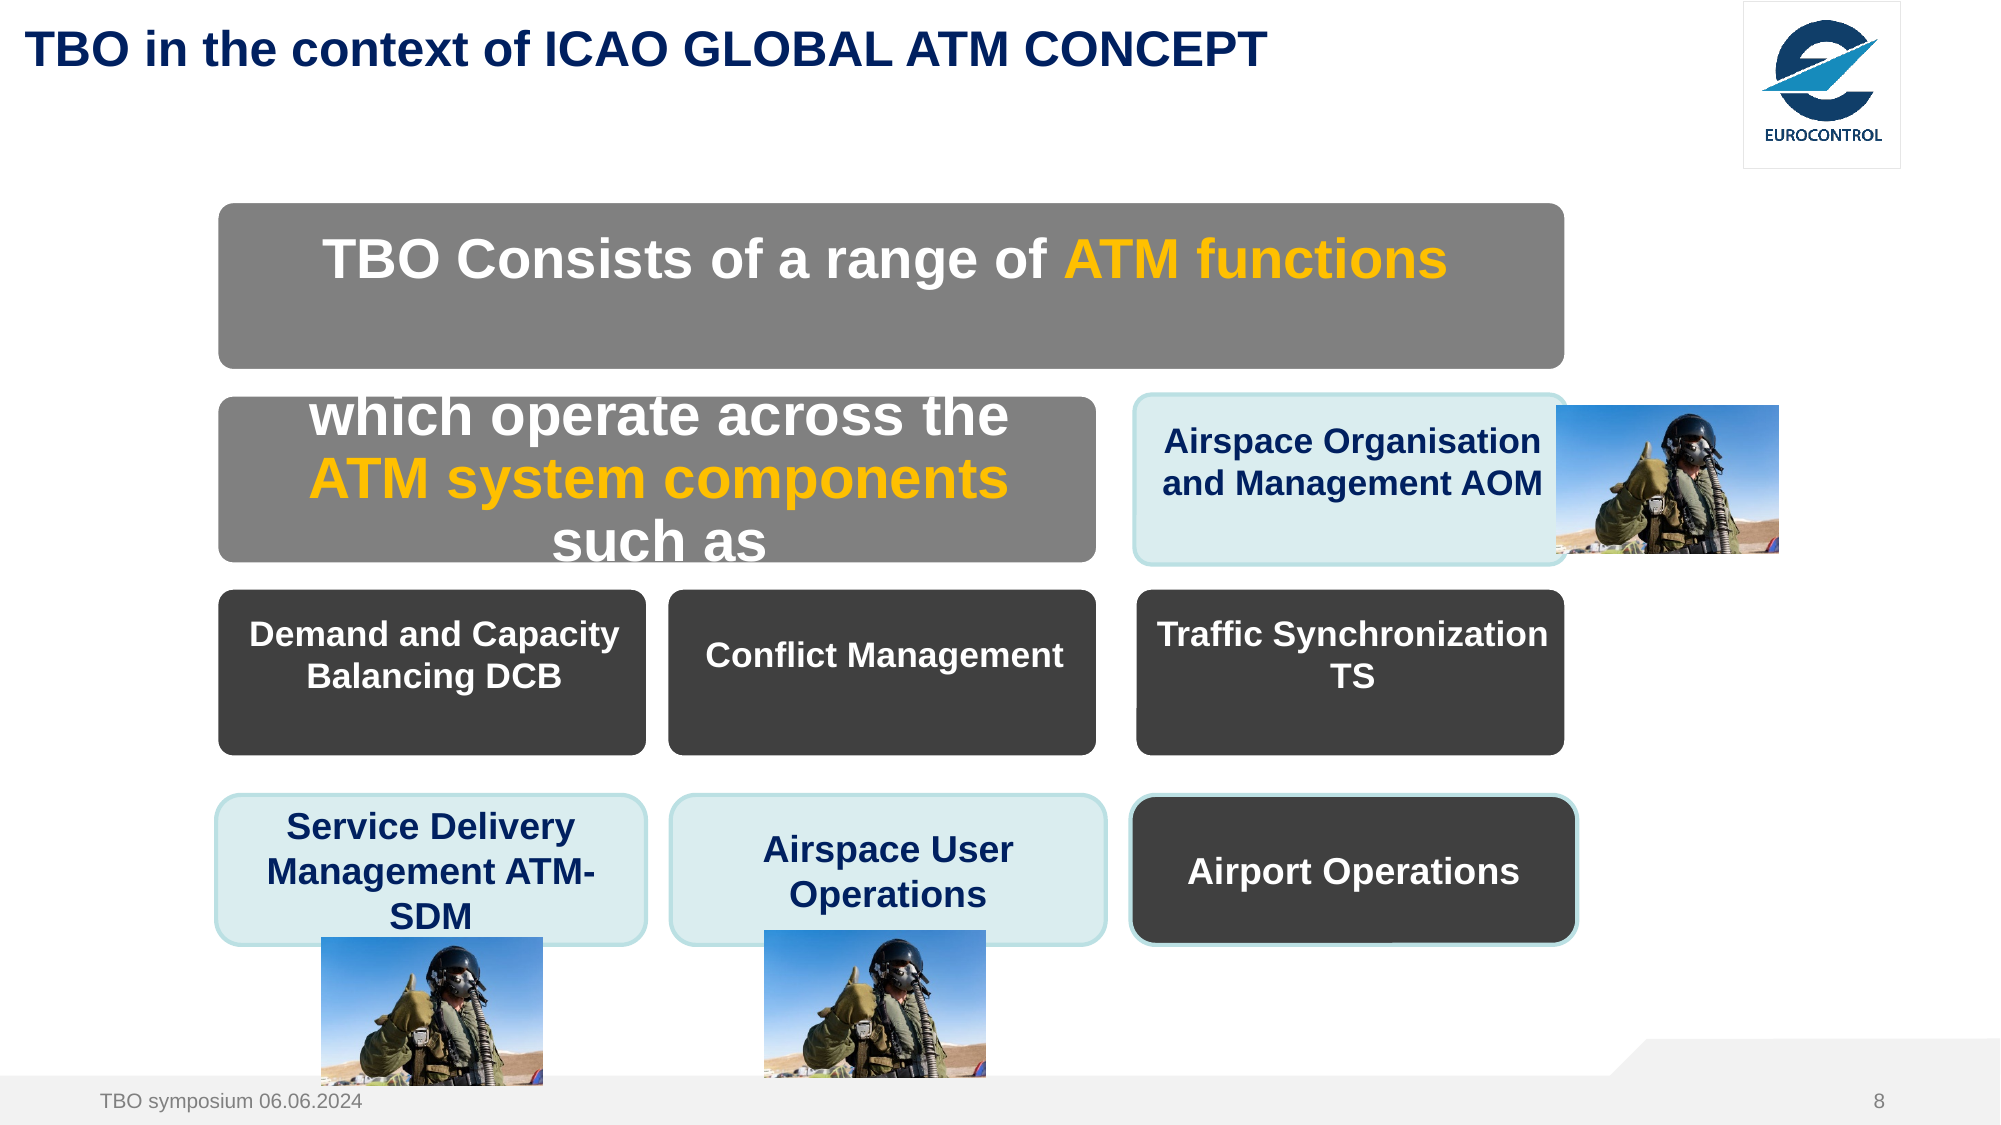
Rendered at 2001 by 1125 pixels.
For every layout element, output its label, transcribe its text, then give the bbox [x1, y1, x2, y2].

picture [1556, 405, 1779, 554]
picture [321, 937, 544, 1086]
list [215, 200, 1567, 759]
text_box Airport Operations [1128, 792, 1580, 947]
picture [1762, 20, 1882, 141]
text_box Airspace User Operations [668, 792, 1108, 947]
text_box Service Delivery Management ATM-SDM [214, 792, 649, 947]
picture [764, 930, 987, 1079]
slide_number 8 [1795, 1078, 1900, 1123]
footer TBO symposium 06.06.2024 [99, 1078, 1013, 1123]
title TBO in the context of ICAO GLOBAL ATM CONCEPT [9, 8, 1411, 136]
